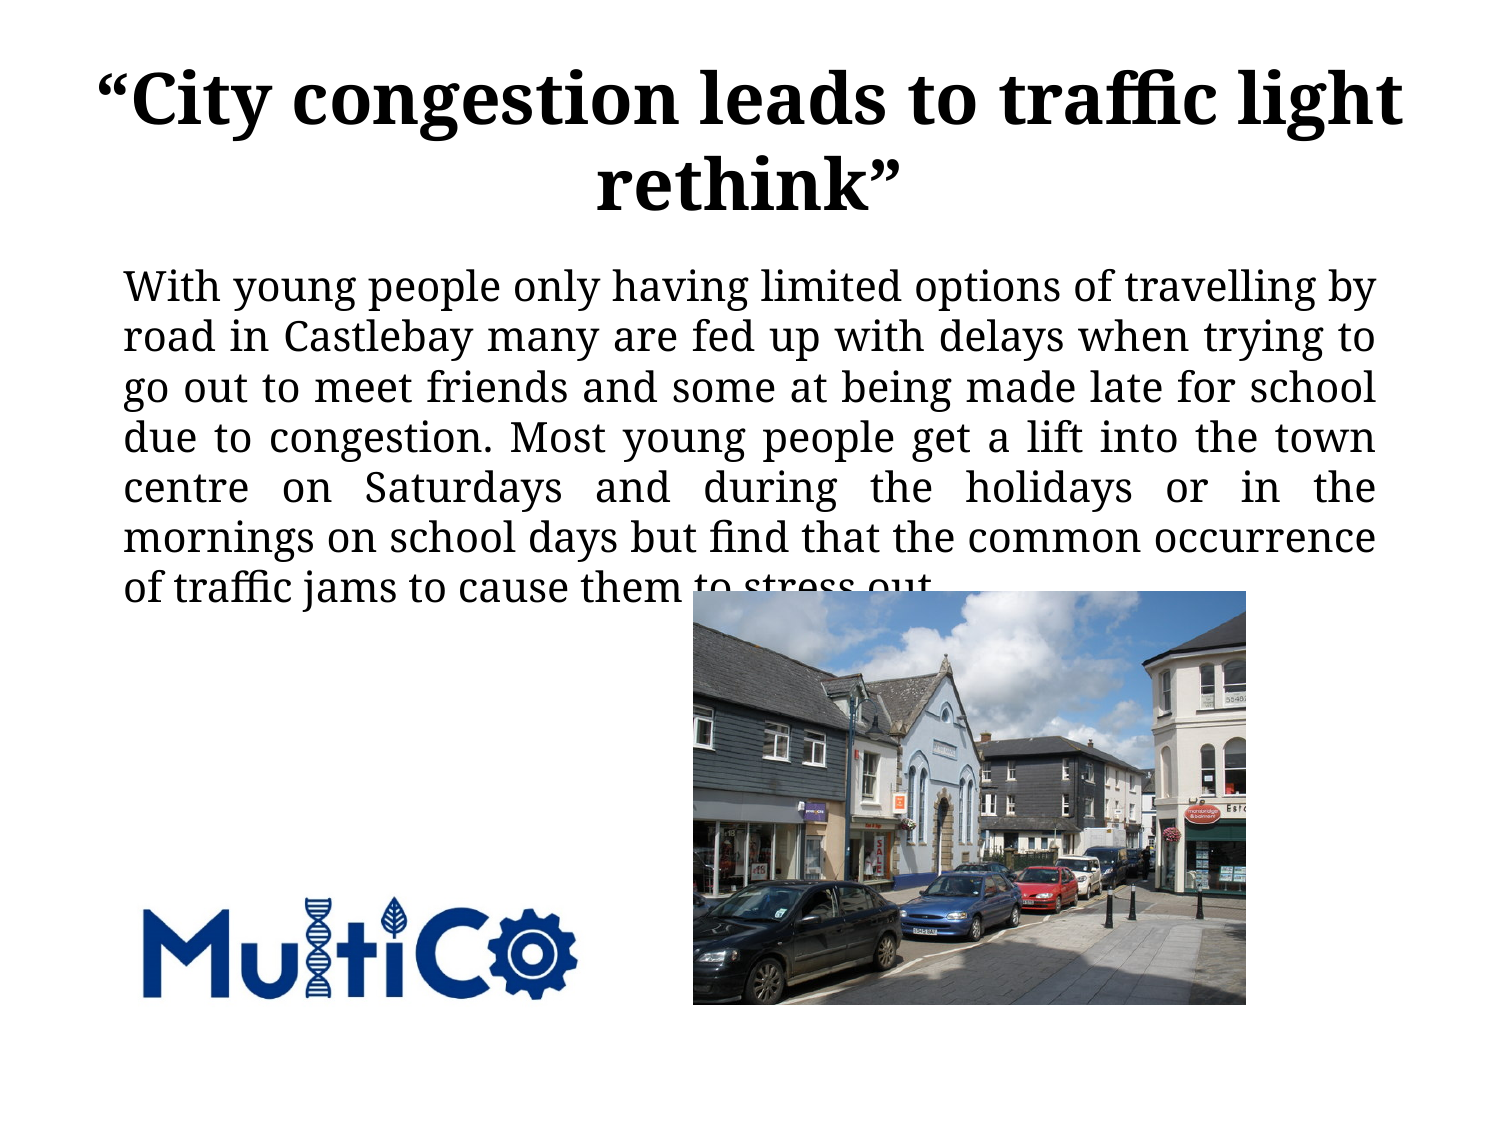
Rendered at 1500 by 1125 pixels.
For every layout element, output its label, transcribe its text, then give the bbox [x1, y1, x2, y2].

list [693, 590, 1246, 1006]
text_box With young people only having limited options of travelling by road in Castlebay many are fed up with delays when trying to go out to meet friends and some at being made late for school due to congestion. Most young people get a lift into the town centre on Saturdays and during the holidays or in the mornings on school days but find that the common occurrence of traffic jams to cause them to stress out. [108, 252, 1392, 618]
title “City congestion leads to traffic light rethink” [75, 45, 1425, 233]
picture [127, 875, 594, 1022]
